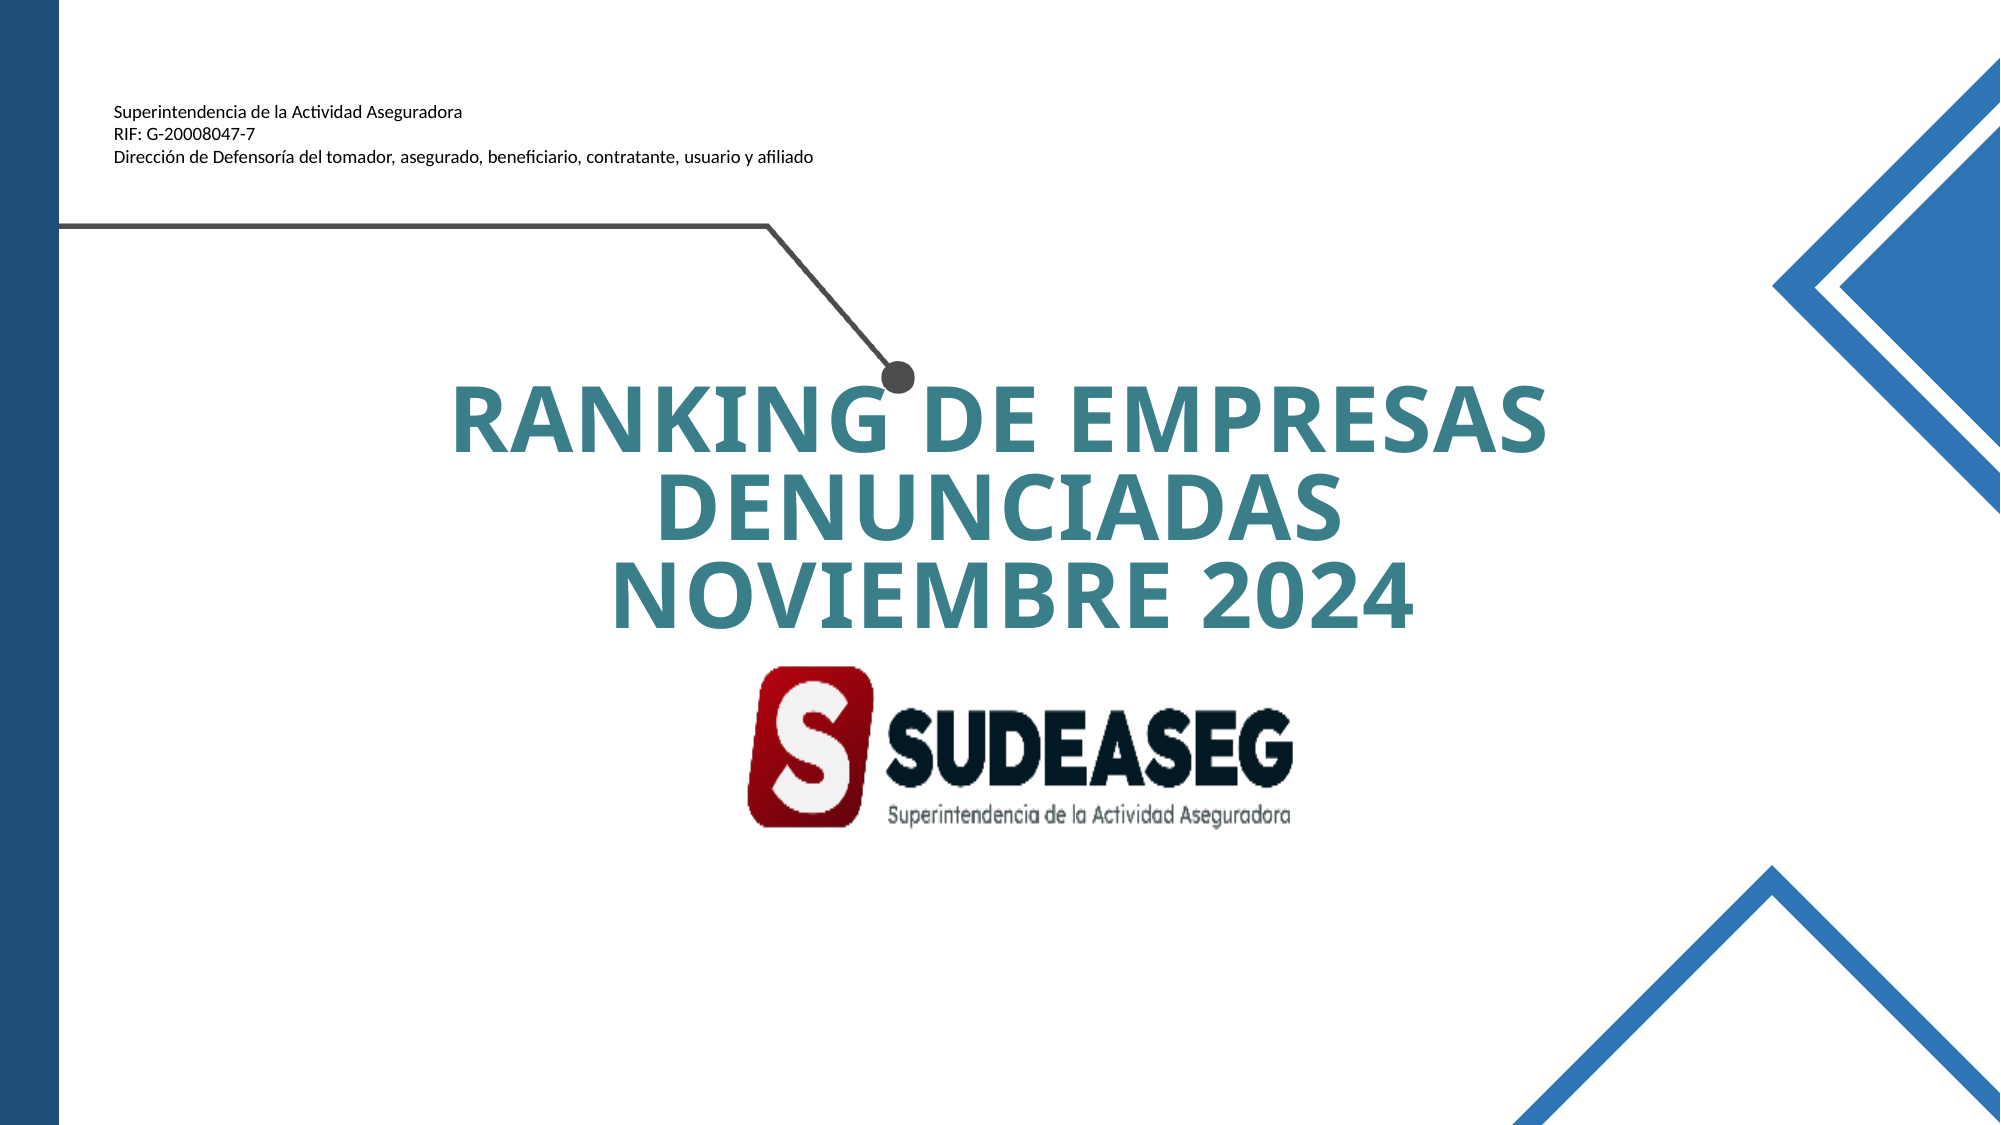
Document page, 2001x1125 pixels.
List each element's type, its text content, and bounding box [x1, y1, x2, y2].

text_box RANKING DE EMPRESAS DENUNCIADAS NOVIEMBRE 2024 [148, 351, 1852, 646]
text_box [0, 0, 60, 1125]
text_box Superintendencia de la Actividad Aseguradora RIF: G-20008047-7 Dirección de Defensoría del tomador, asegurado, beneficiario, contratante, usuario y afiliado [99, 92, 1021, 175]
picture [737, 655, 1304, 842]
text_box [1933, 1, 2000, 559]
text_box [1434, 1004, 2000, 1125]
text_box [60, 223, 915, 394]
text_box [1895, 0, 2000, 585]
